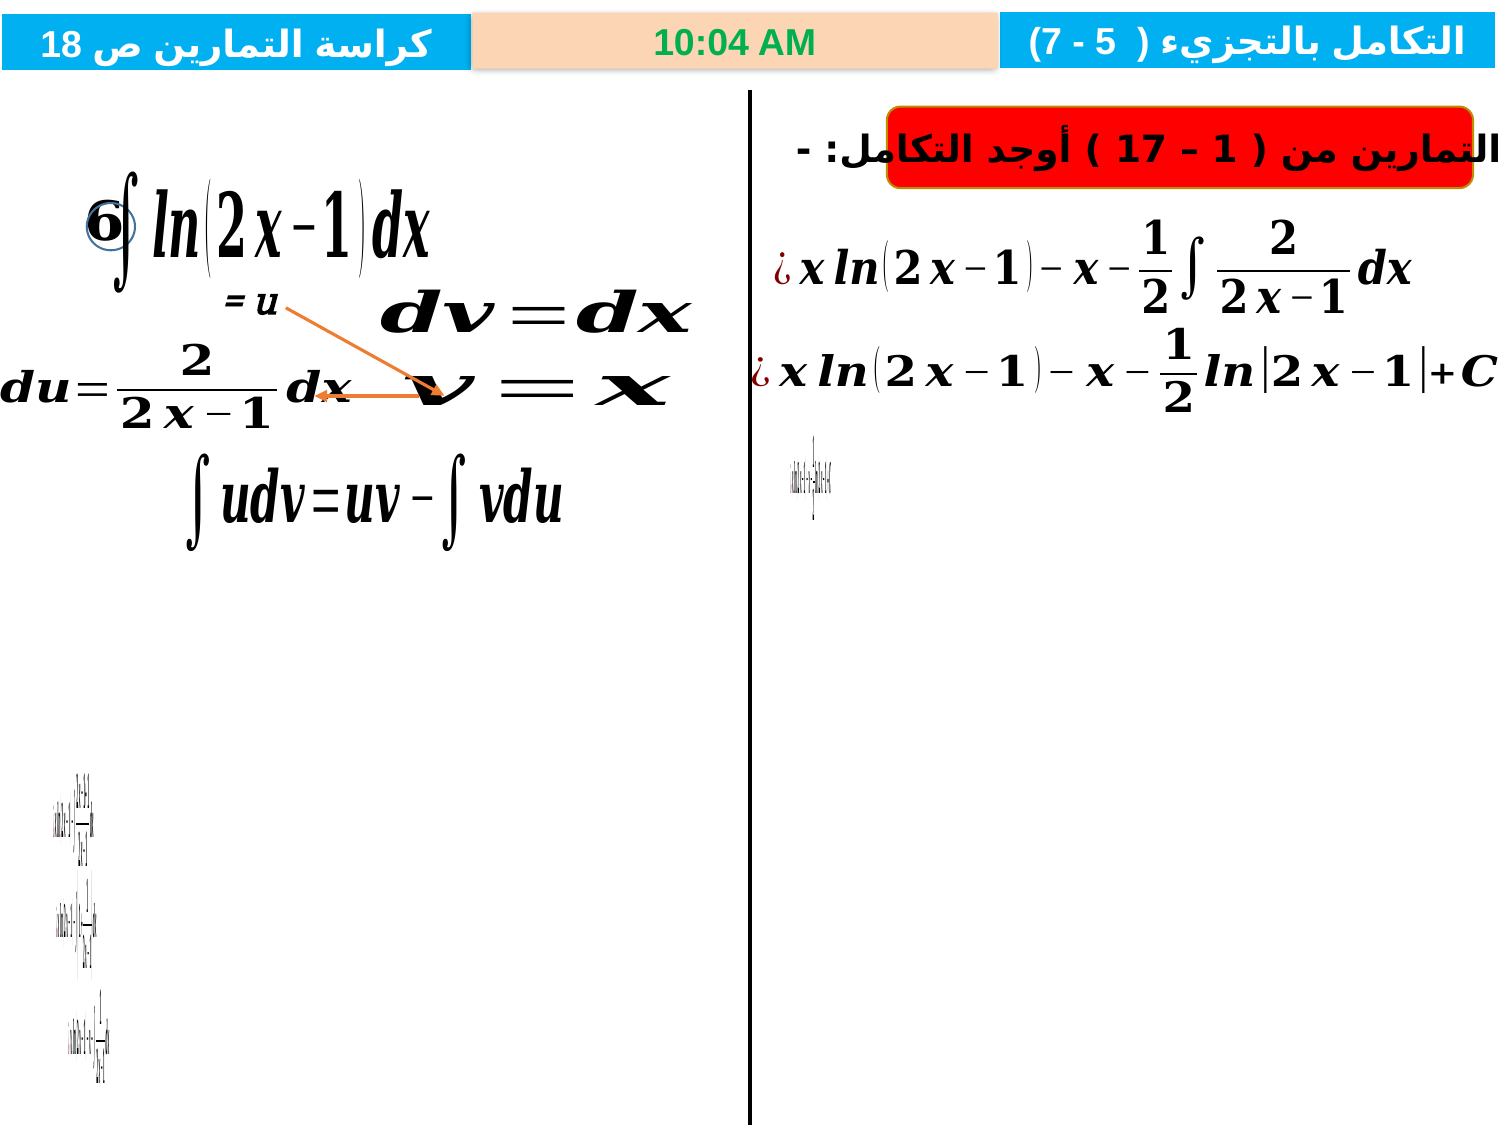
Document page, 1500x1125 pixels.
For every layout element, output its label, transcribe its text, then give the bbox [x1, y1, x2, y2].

text_box التكامل بالتجزيء ( 5 - 7) [997, 9, 1498, 71]
text_box كراسة التمارين ص 18 [0, 11, 471, 73]
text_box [84, 193, 135, 254]
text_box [285, 307, 445, 396]
text_box في التمارين من ( 1 – 17 ) أوجد التكامل: - [885, 105, 1475, 190]
text_box 21/03/2021 04:56 م [472, 12, 999, 69]
